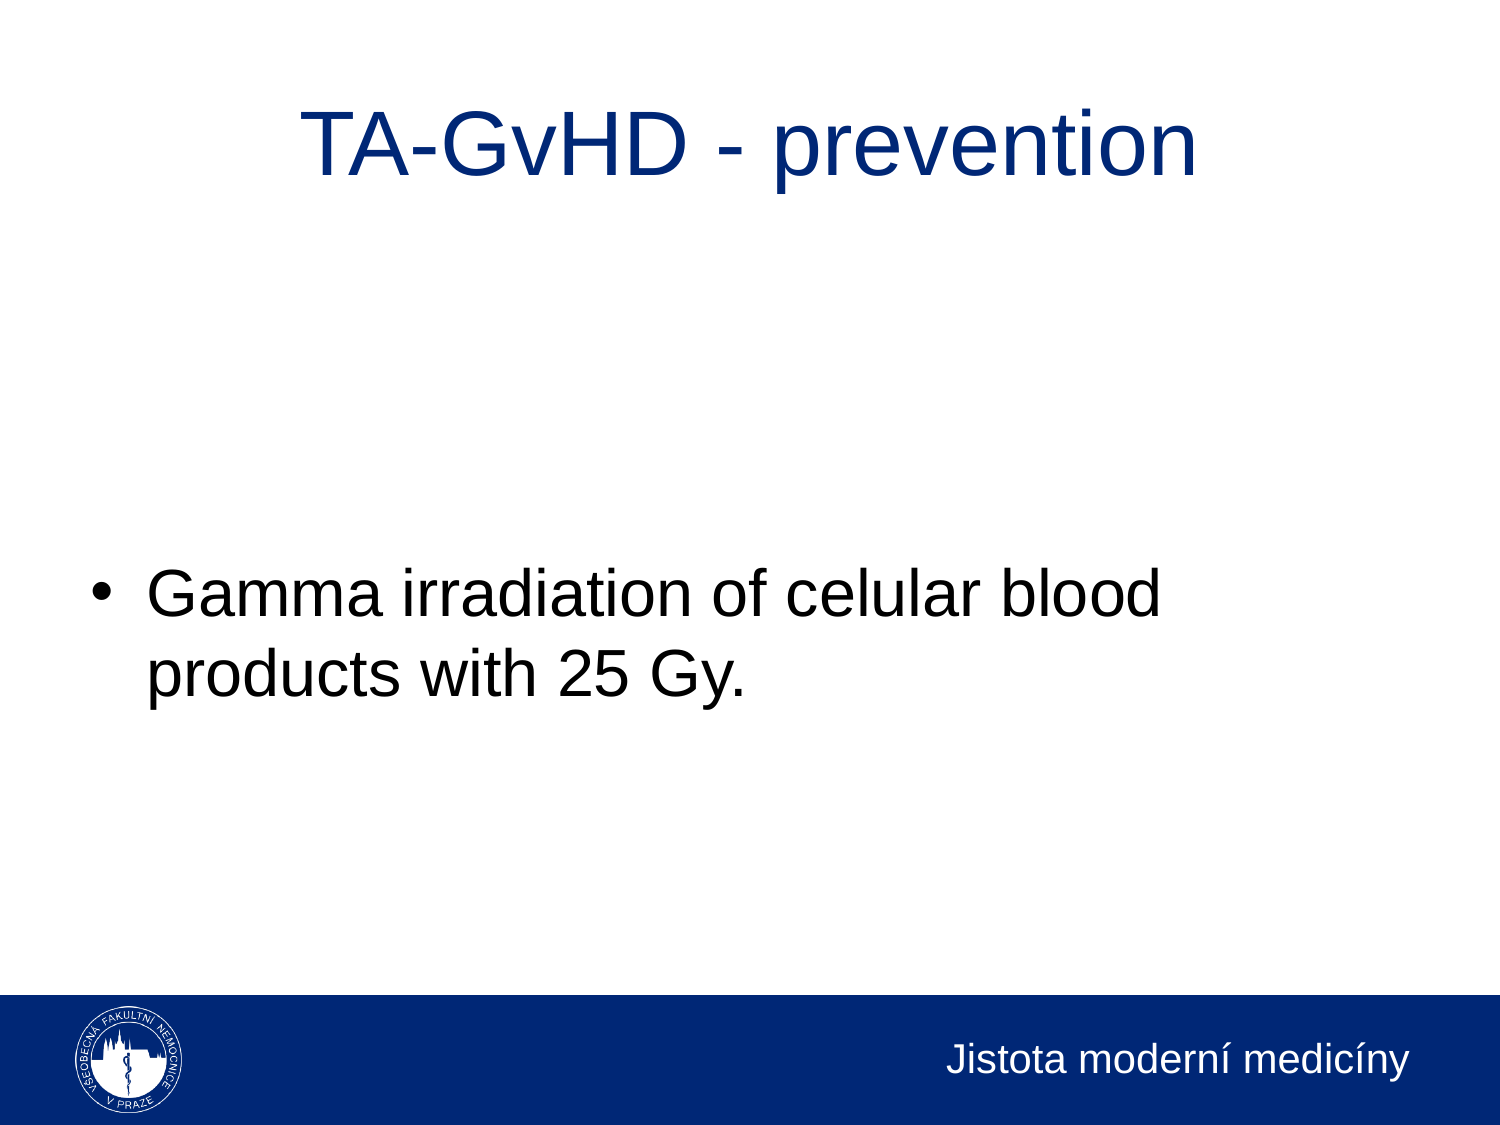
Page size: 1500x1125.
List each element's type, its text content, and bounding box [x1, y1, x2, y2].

list Gamma irradiation of celular blood products with 25 Gy. [75, 262, 1425, 941]
picture [75, 1006, 182, 1113]
title TA-GvHD - prevention [75, 45, 1425, 233]
